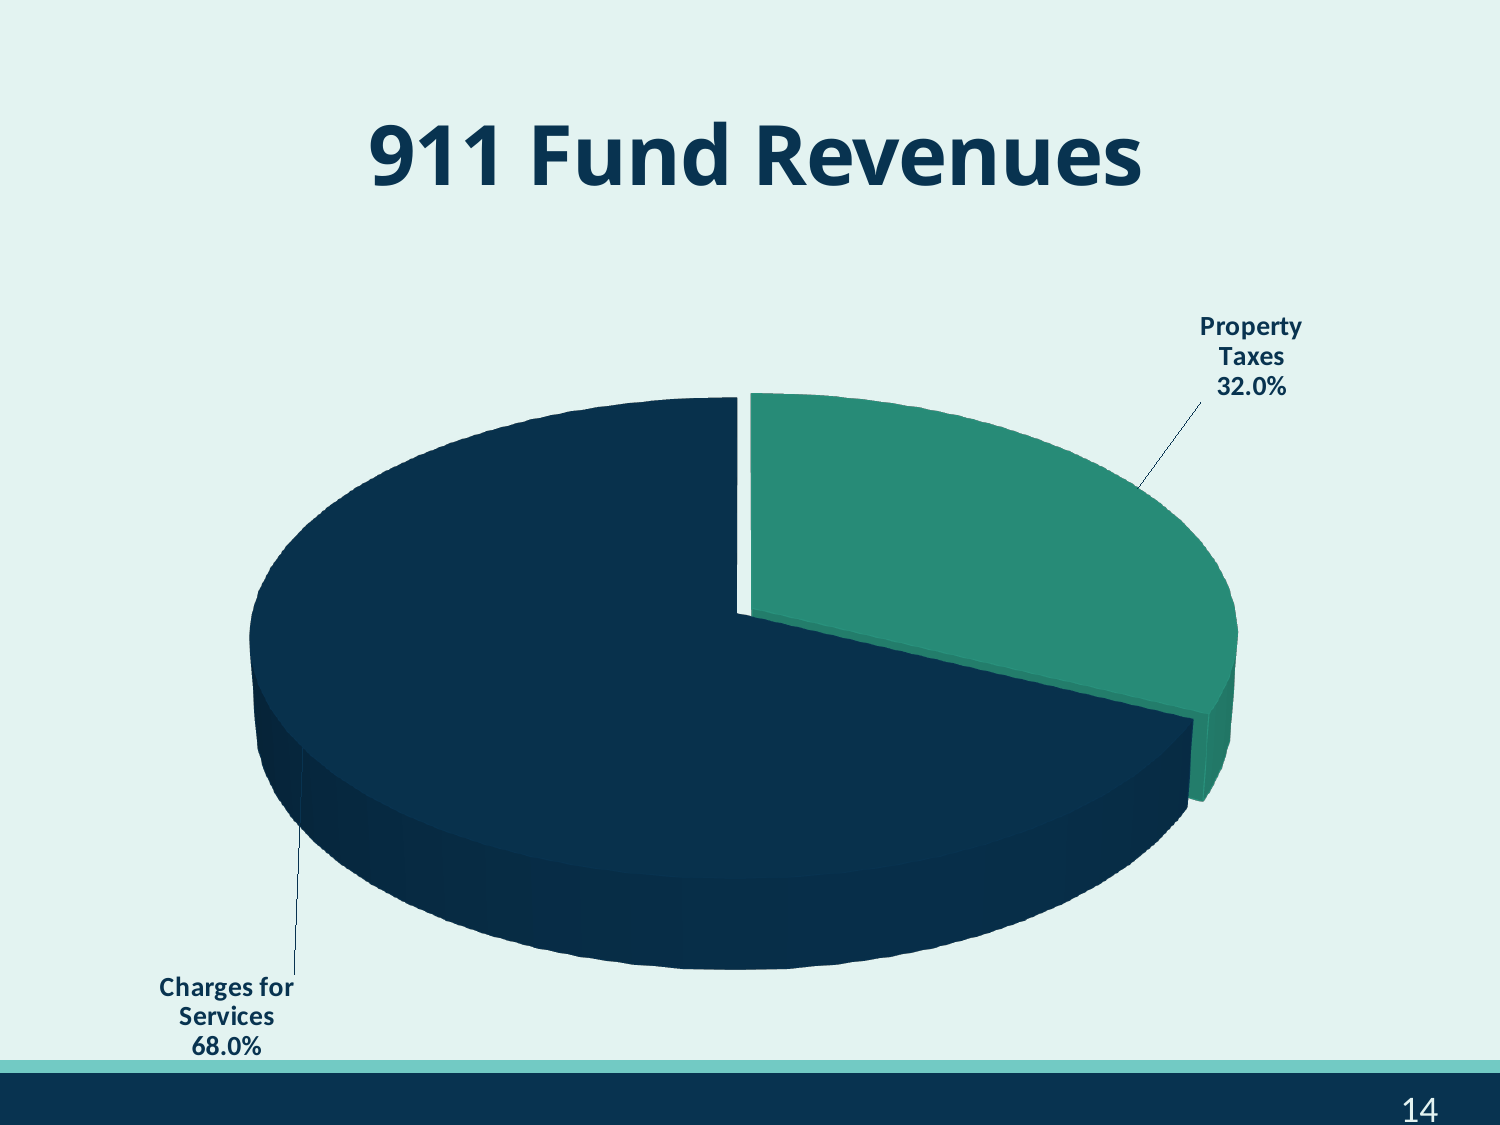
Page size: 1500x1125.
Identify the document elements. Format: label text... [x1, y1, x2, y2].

title 911 Fund Revenues [75, 88, 1438, 211]
slide_number 14 [1338, 1077, 1500, 1125]
chart [0, 224, 1401, 1088]
